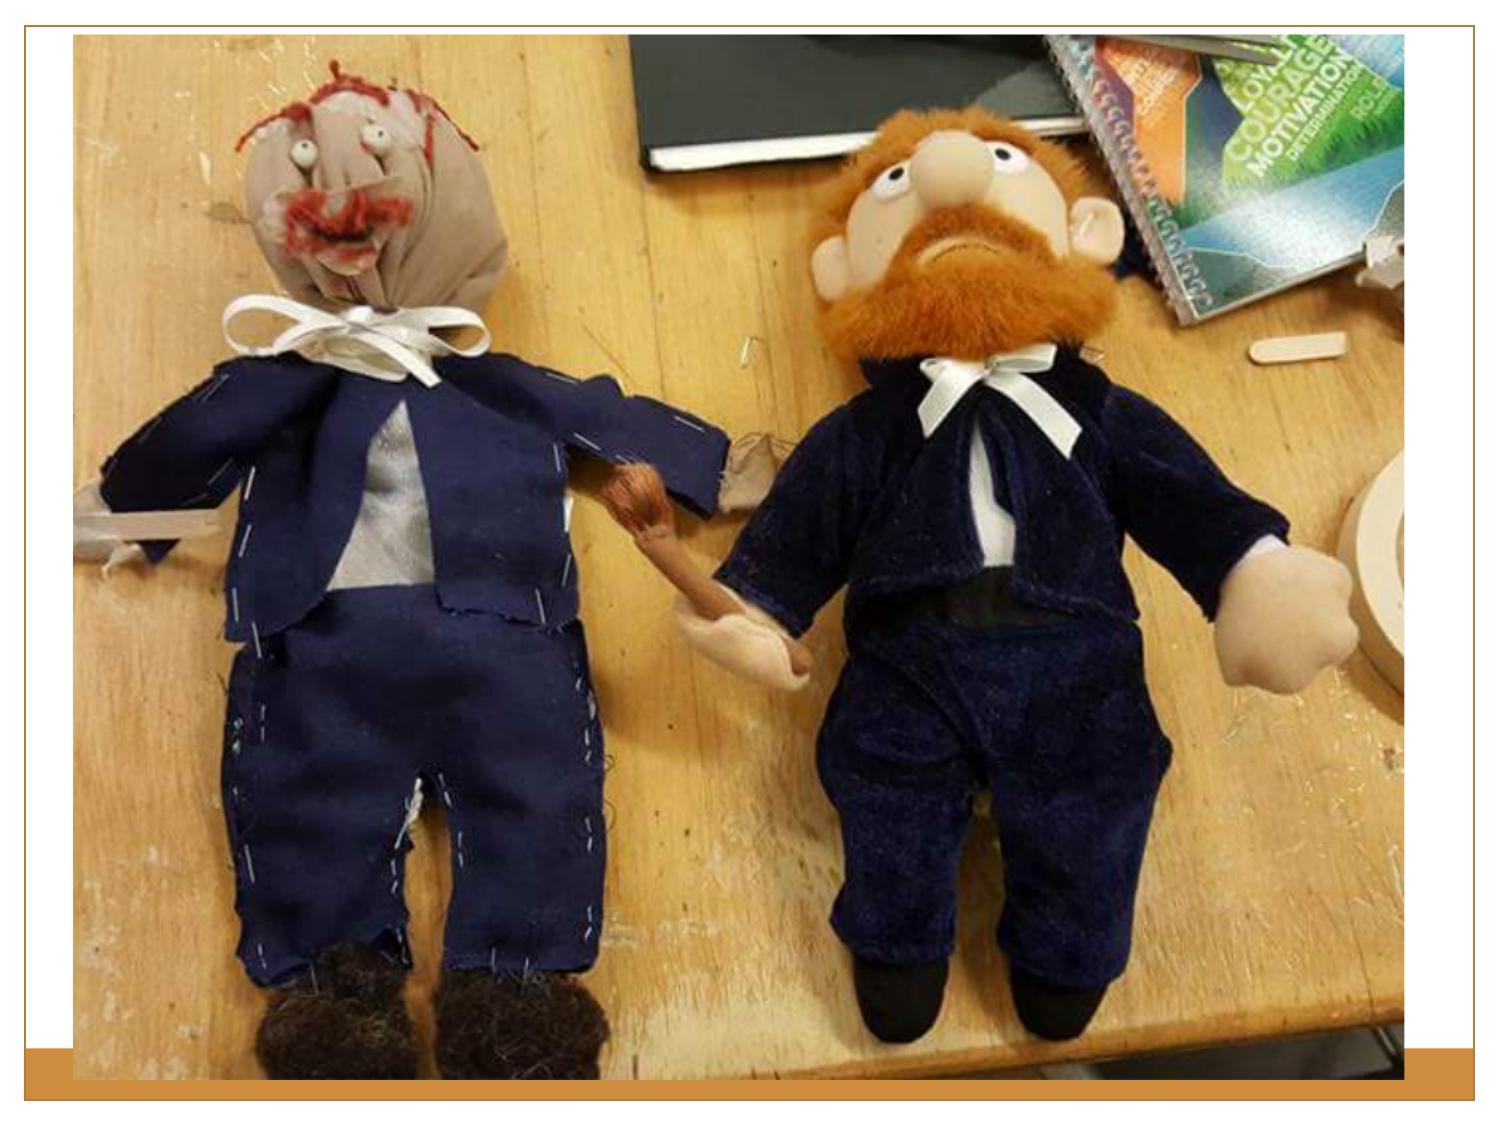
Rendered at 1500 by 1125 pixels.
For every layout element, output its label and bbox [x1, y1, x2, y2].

picture [73, 0, 1405, 1125]
